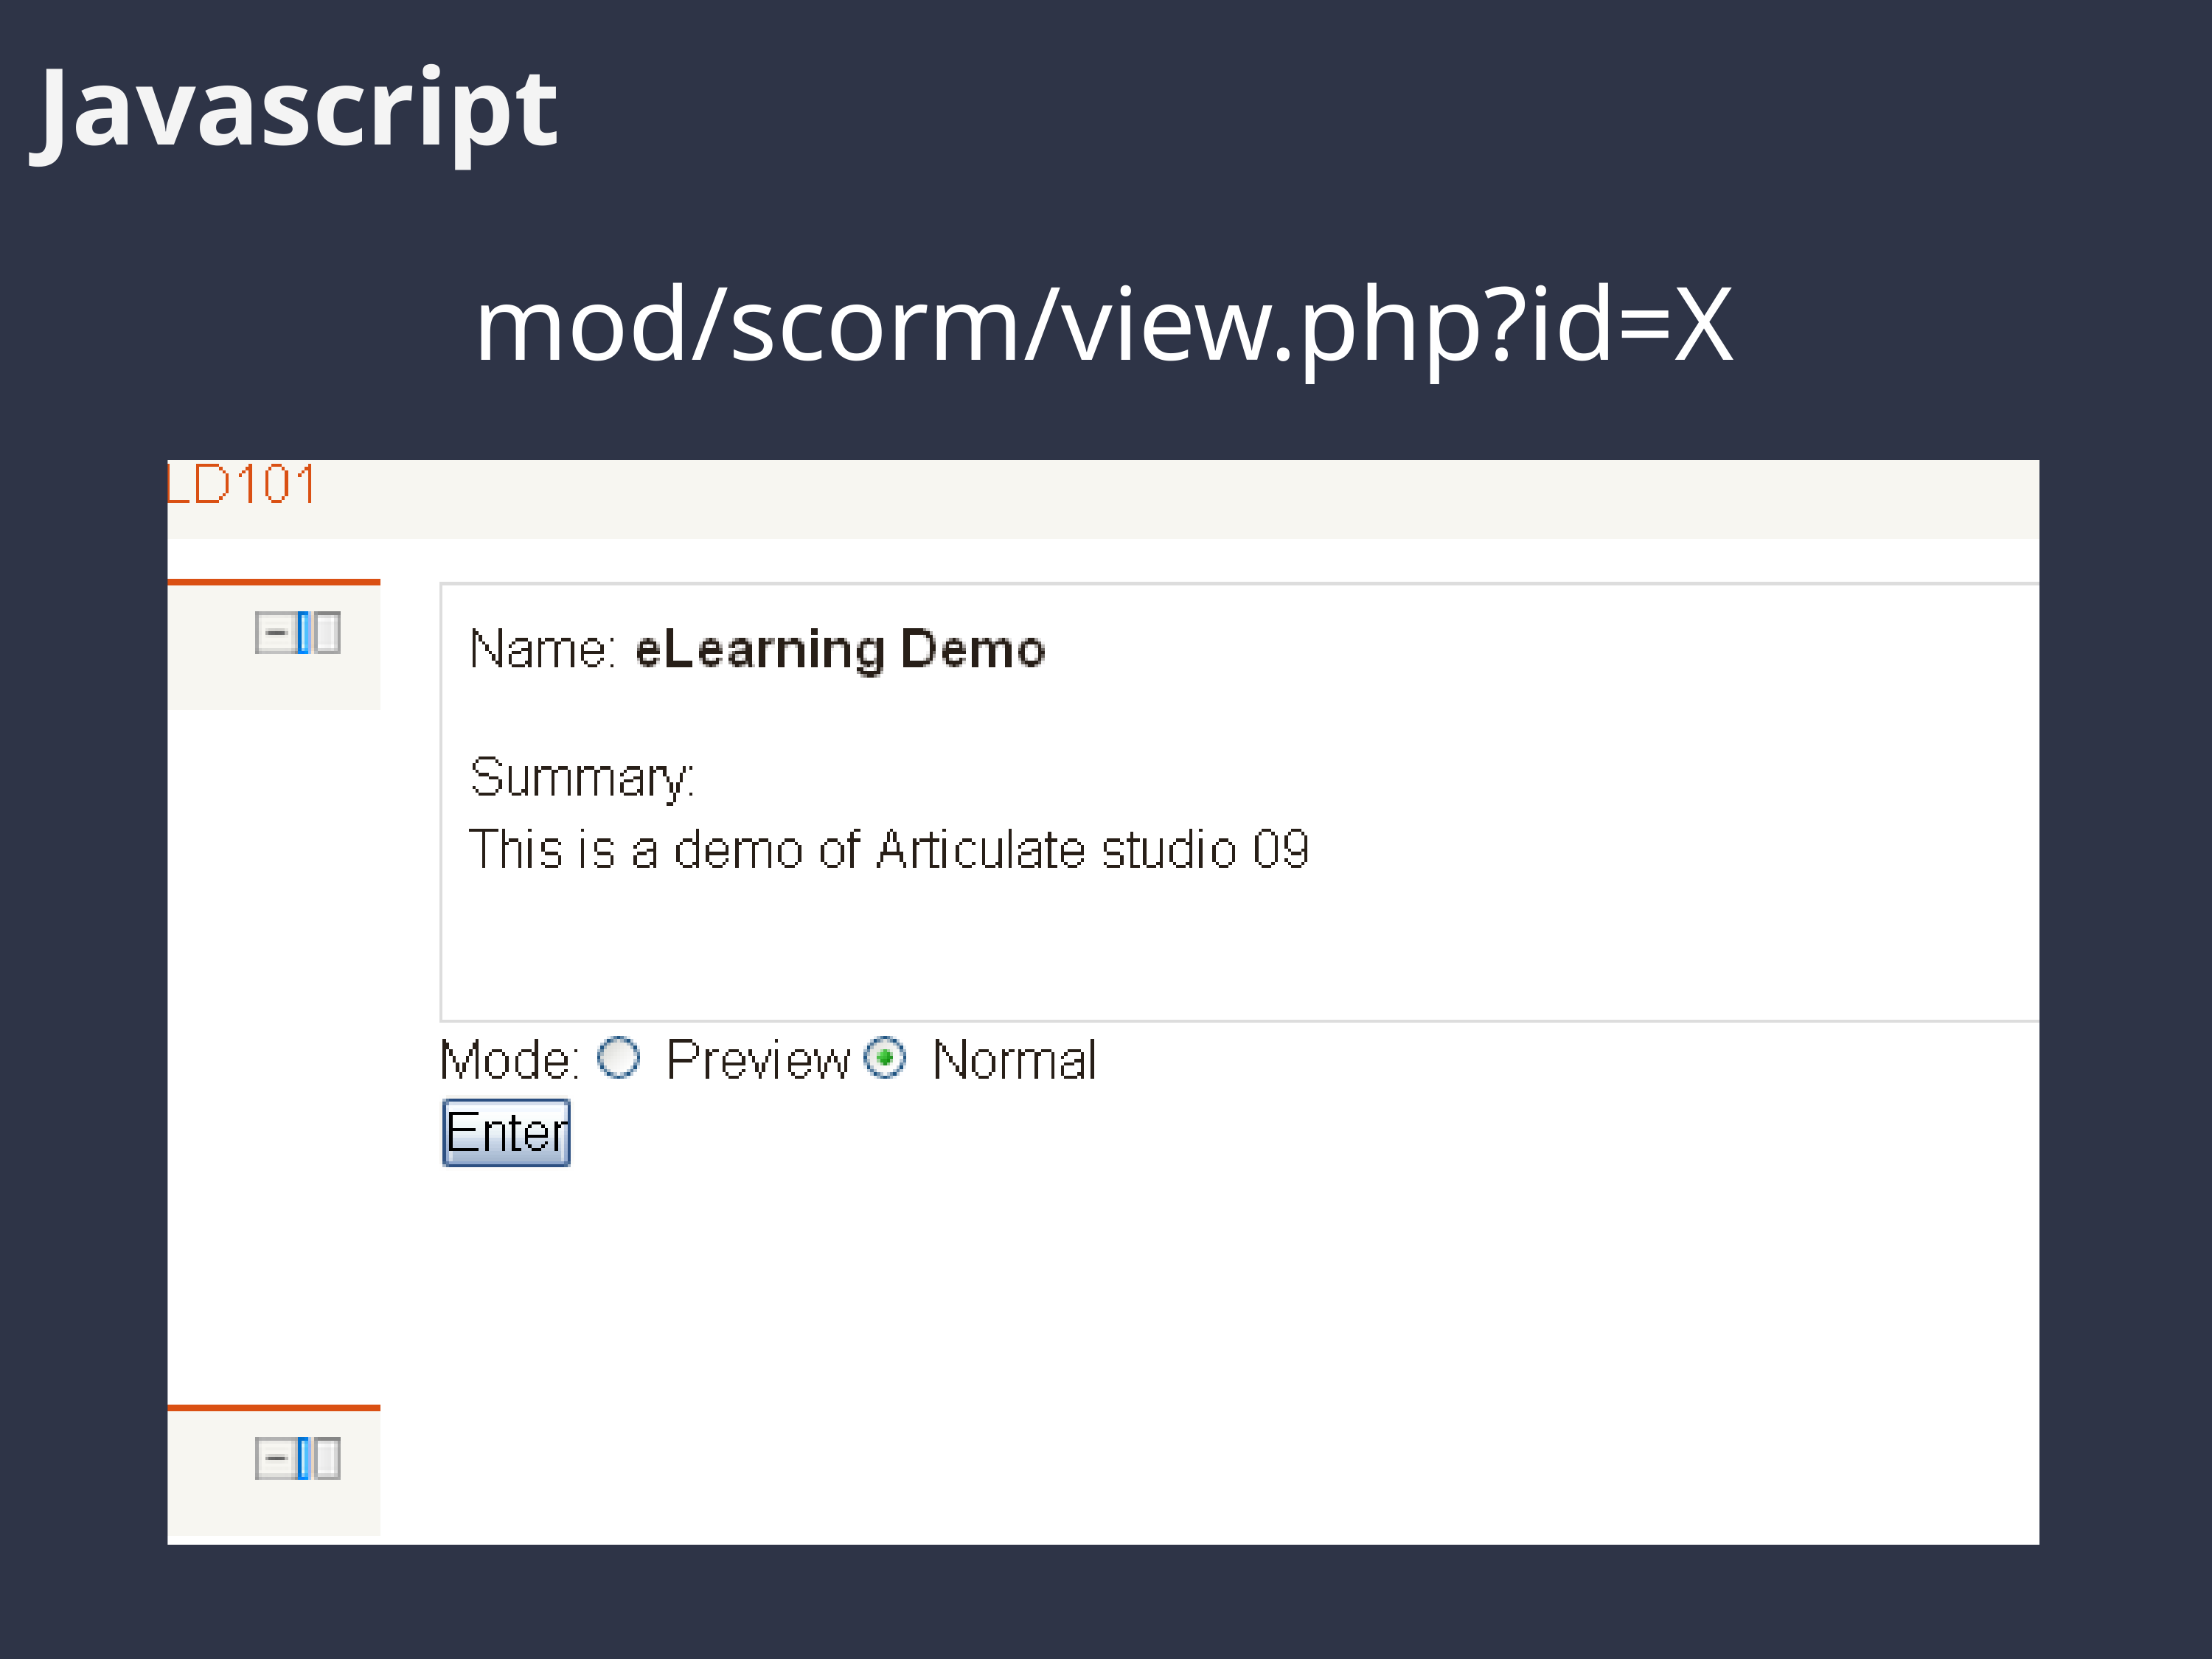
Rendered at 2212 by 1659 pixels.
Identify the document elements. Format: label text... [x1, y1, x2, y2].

picture [167, 460, 2039, 1545]
text_box Javascript [36, 39, 1768, 177]
text_box mod/scorm/view.php?id=X [0, 253, 2210, 386]
